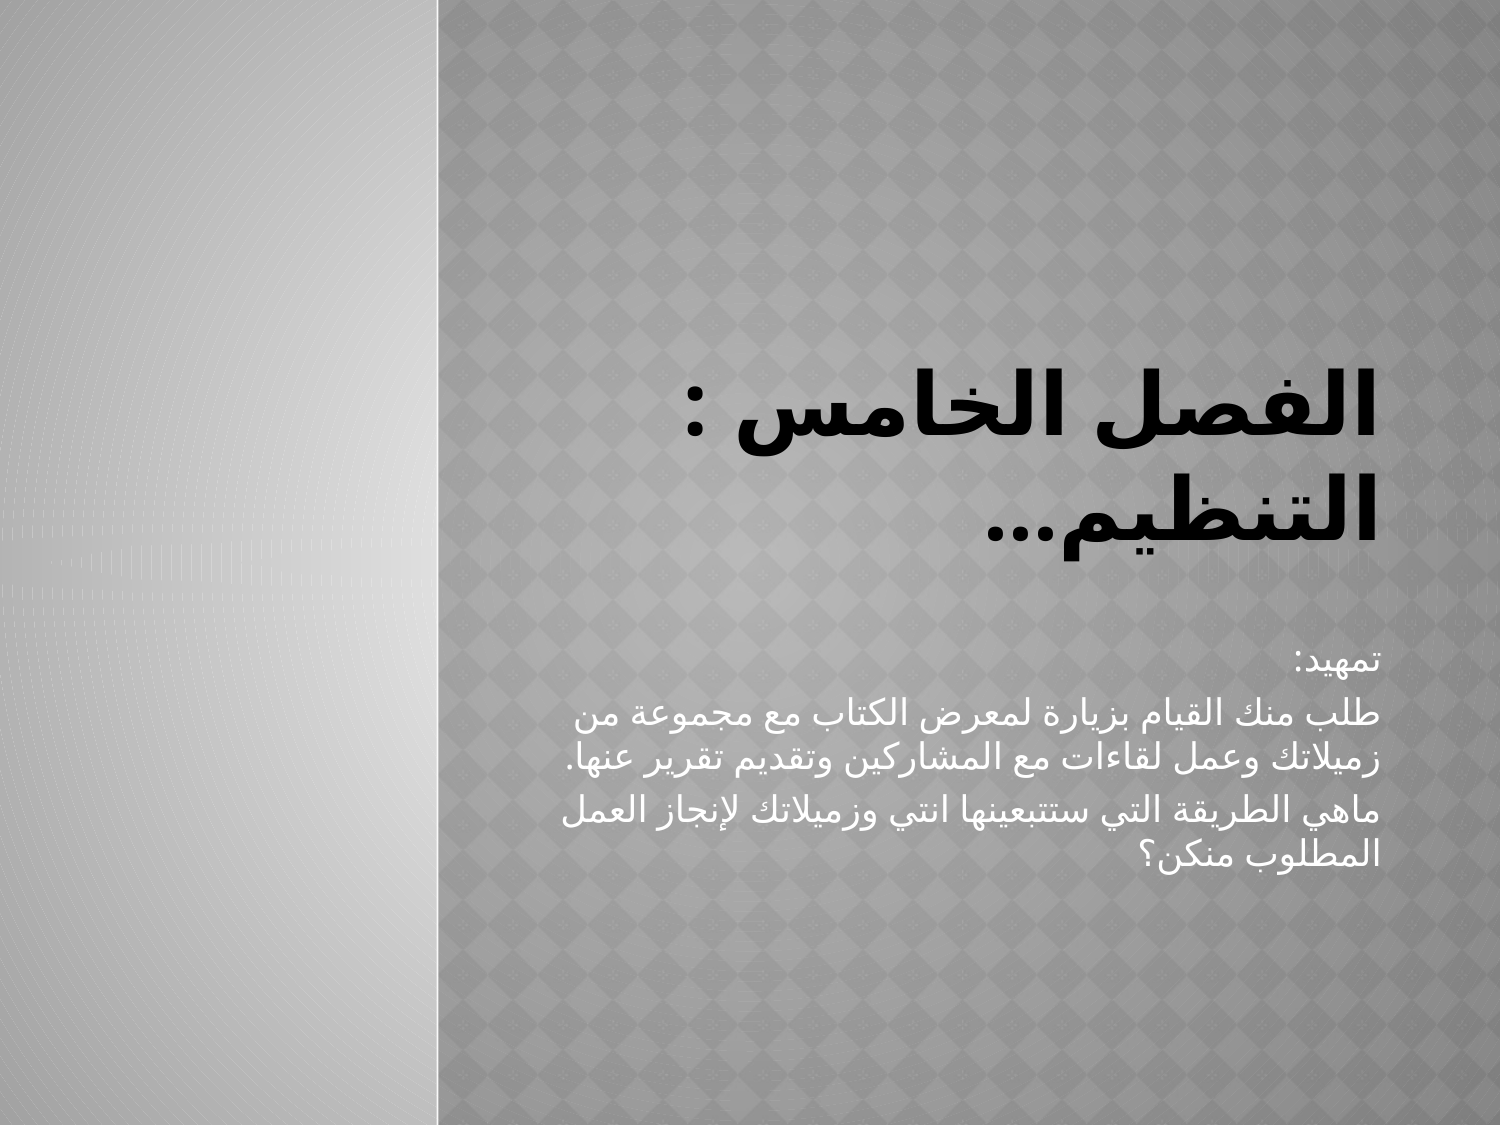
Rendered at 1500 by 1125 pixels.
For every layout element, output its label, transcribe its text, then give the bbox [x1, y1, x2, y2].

subtitle تمهيد: طلب منك القيام بزيارة لمعرض الكتاب مع مجموعة من زميلاتك وعمل لقاءات مع المشاركين وتقديم تقرير عنها. ماهي الطريقة التي ستتبعينها انتي وزميلاتك لإنجاز العمل المطلوب منكن؟ [550, 580, 1390, 913]
title الفصل الخامس : التنظيم... [552, 87, 1390, 558]
